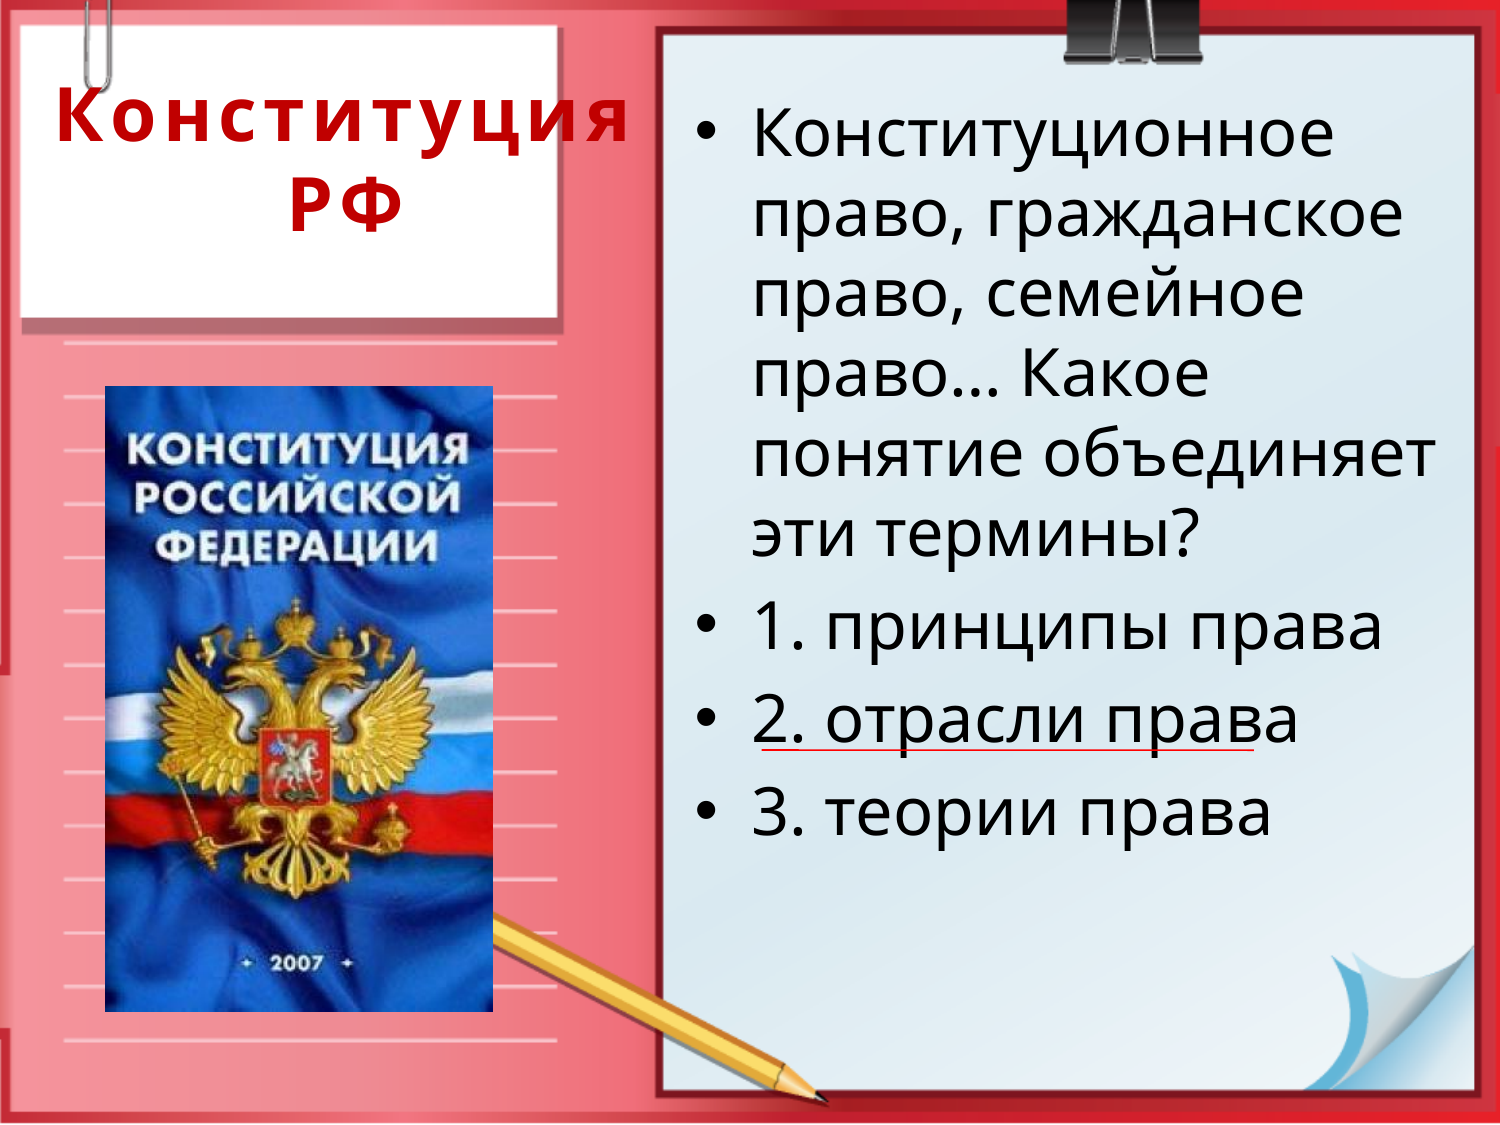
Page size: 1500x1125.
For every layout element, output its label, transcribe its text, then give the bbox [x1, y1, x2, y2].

picture [0, 0, 1500, 1125]
list Конституционное право, гражданское право, семейное право… Какое понятие объединяет эти термины? 1. принципы права 2. отрасли права 3. теории права [679, 81, 1466, 1020]
title Конституция РФ [23, 58, 668, 317]
